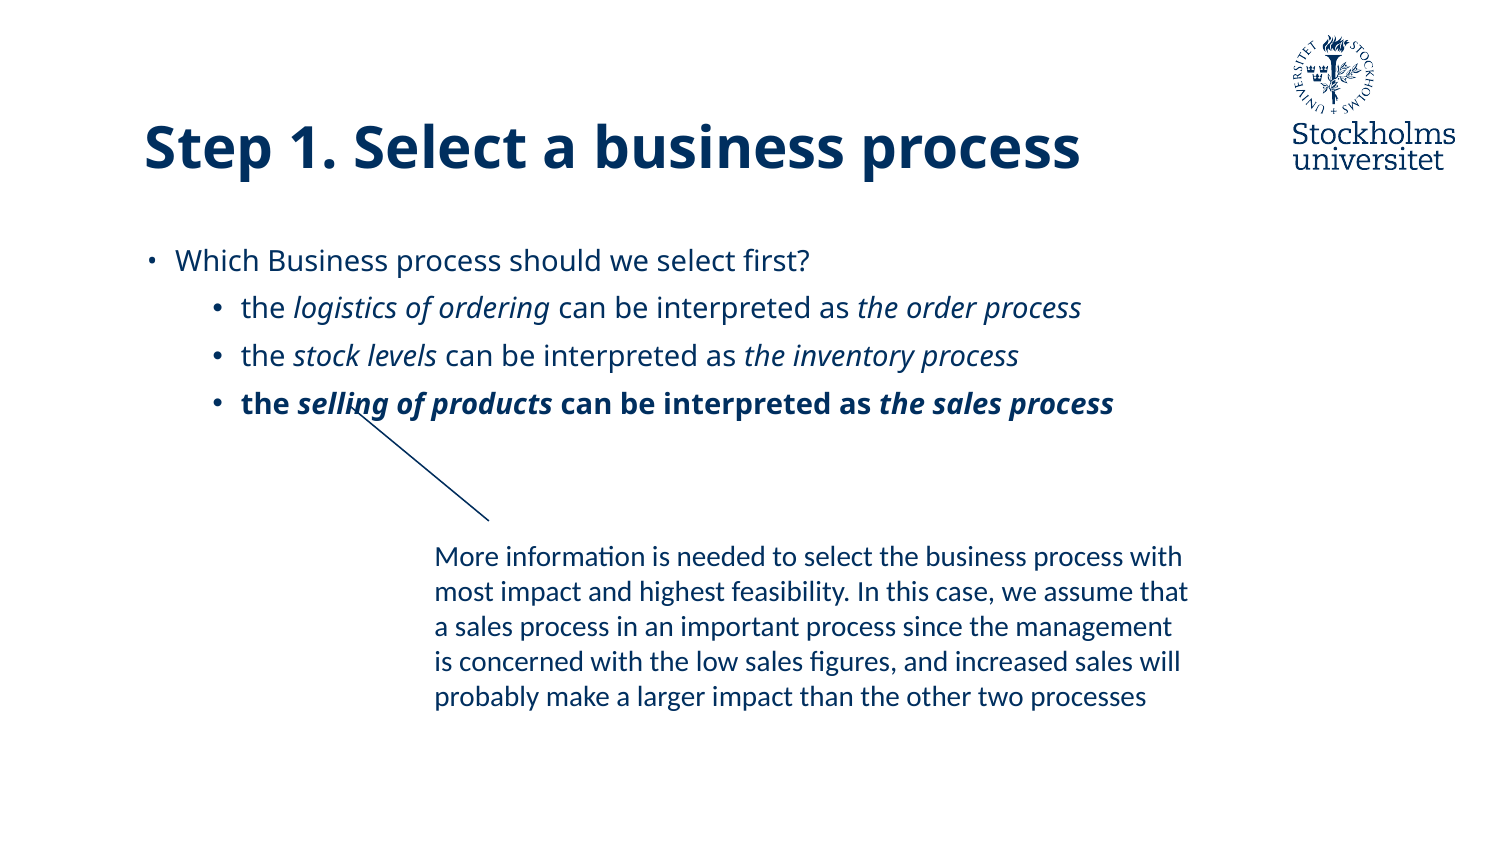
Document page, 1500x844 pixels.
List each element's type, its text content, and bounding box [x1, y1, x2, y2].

title Step 1. Select a business process [129, 102, 1254, 201]
picture [1293, 35, 1455, 170]
list Which Business process should we select first? the logistics of ordering can be interpreted as the order process the stock levels can be interpreted as the inventory process the selling of products can be interpreted as the sales process [129, 209, 1399, 574]
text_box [350, 406, 490, 522]
text_box More information is needed to select the business process with most impact and highest feasibility. In this case, we assume that a sales process in an important process since the management is concerned with the low sales figures, and increased sales will probably make a larger impact than the other two processes [419, 530, 1209, 755]
